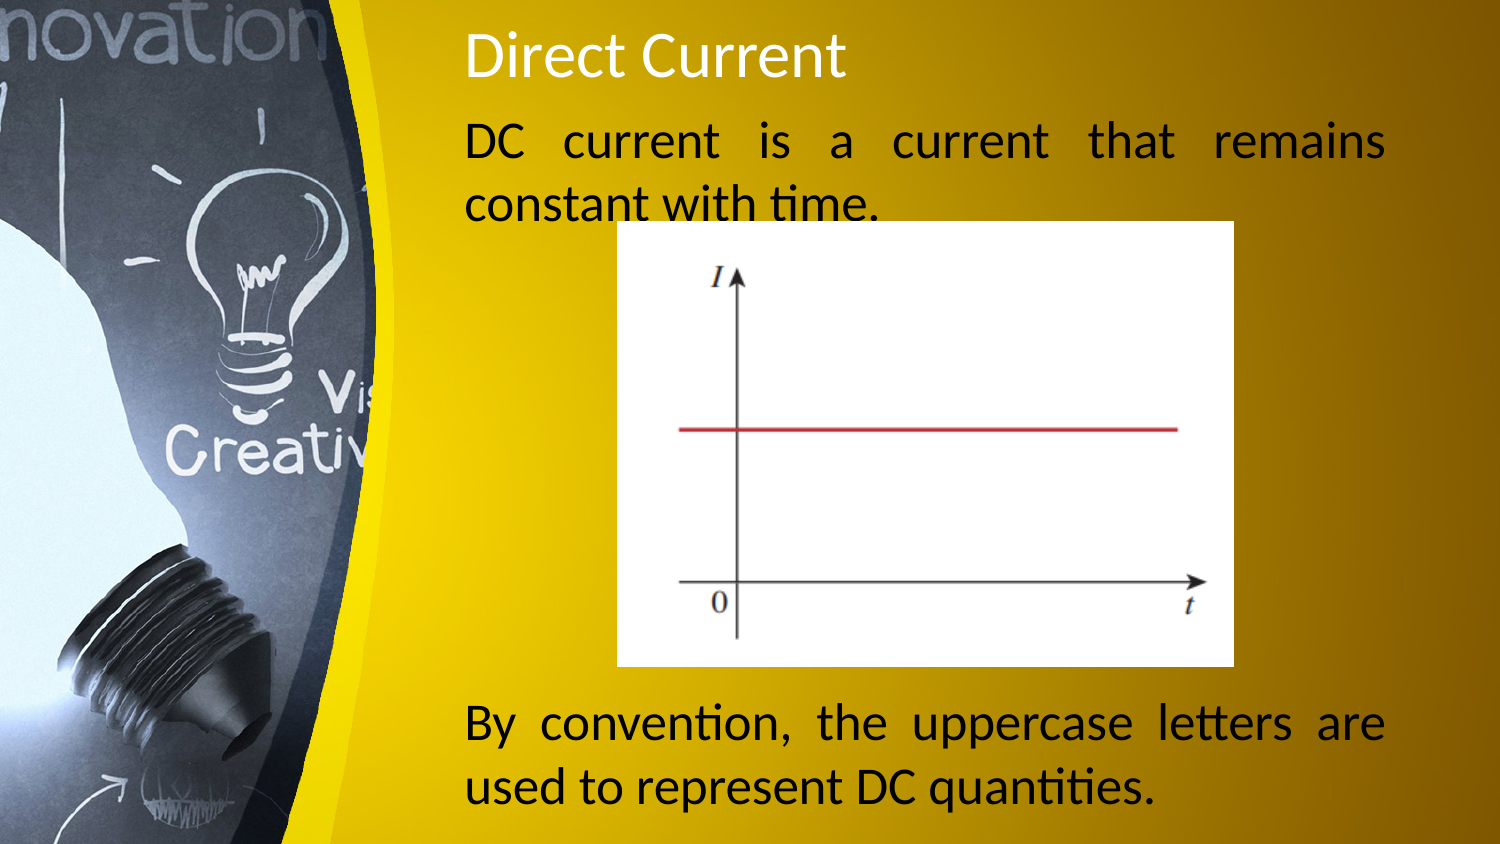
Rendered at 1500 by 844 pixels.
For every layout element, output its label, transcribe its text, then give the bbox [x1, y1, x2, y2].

title Direct Current [449, 3, 1402, 97]
list DC current is a current that remains constant with time. By convention, the uppercase letters are used to represent DC quantities. [449, 97, 1402, 823]
picture [0, 0, 1500, 844]
